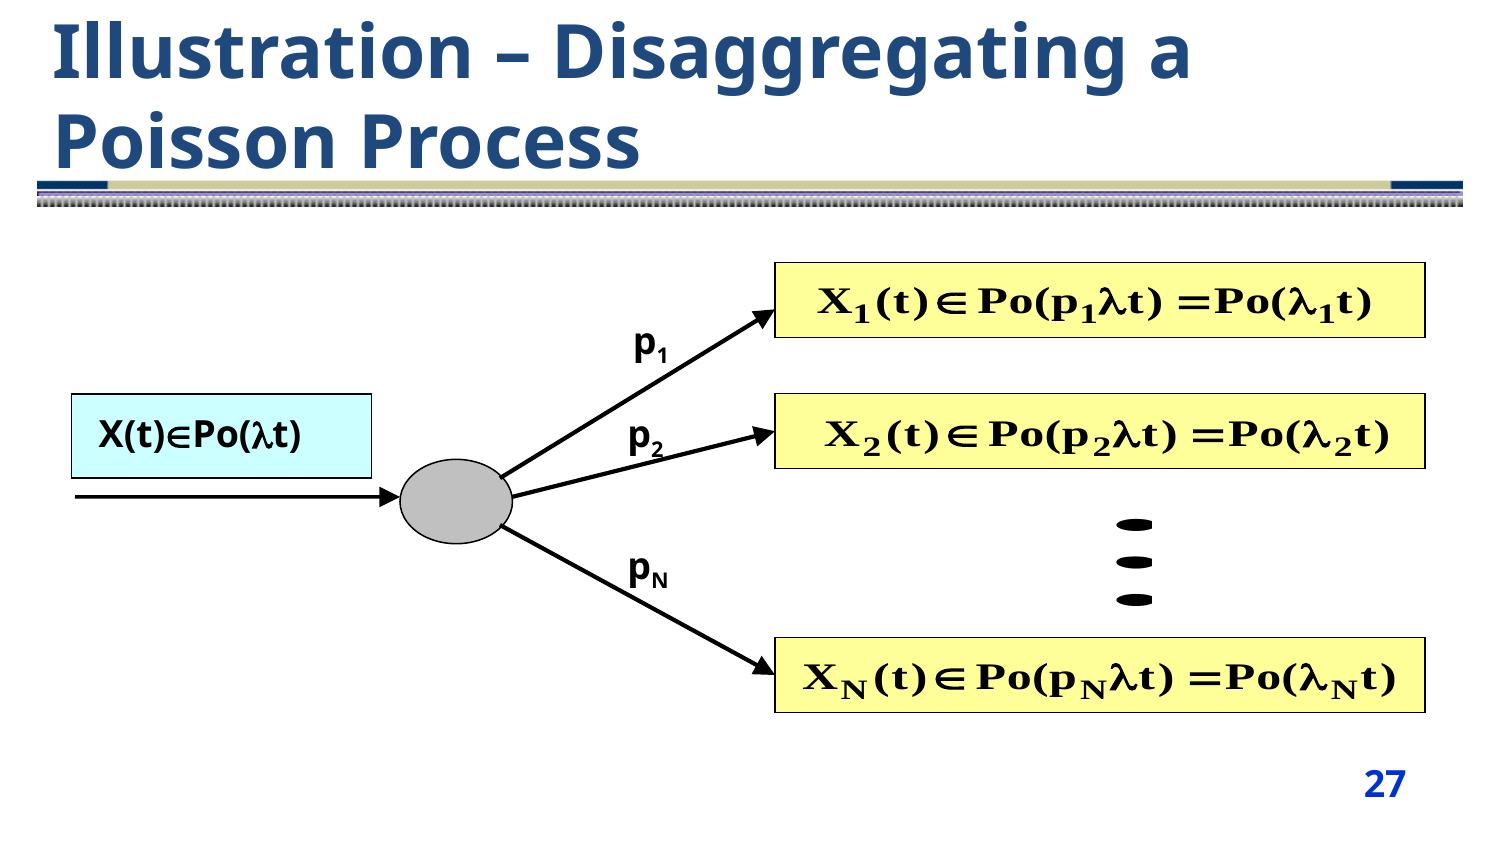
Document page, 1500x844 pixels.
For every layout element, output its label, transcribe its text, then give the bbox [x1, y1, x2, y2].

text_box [819, 413, 1393, 460]
text_box [774, 637, 1425, 713]
text_box Illustration – Disaggregating a Poisson Process [37, 37, 1463, 150]
text_box [639, 601, 775, 676]
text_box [1045, 496, 1152, 610]
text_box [797, 656, 1401, 705]
text_box [74, 486, 400, 508]
text_box p2 [612, 403, 700, 469]
text_box [706, 309, 775, 352]
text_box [812, 281, 1376, 327]
slide_number 27 [1344, 752, 1427, 809]
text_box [37, 176, 1463, 207]
text_box [774, 262, 1425, 338]
text_box [71, 393, 372, 479]
text_box X(t)Po(t) [84, 403, 372, 463]
text_box [774, 393, 1425, 469]
text_box pN [612, 534, 700, 601]
text_box p1 [618, 309, 706, 376]
text_box [700, 426, 775, 451]
text_box [399, 459, 513, 544]
